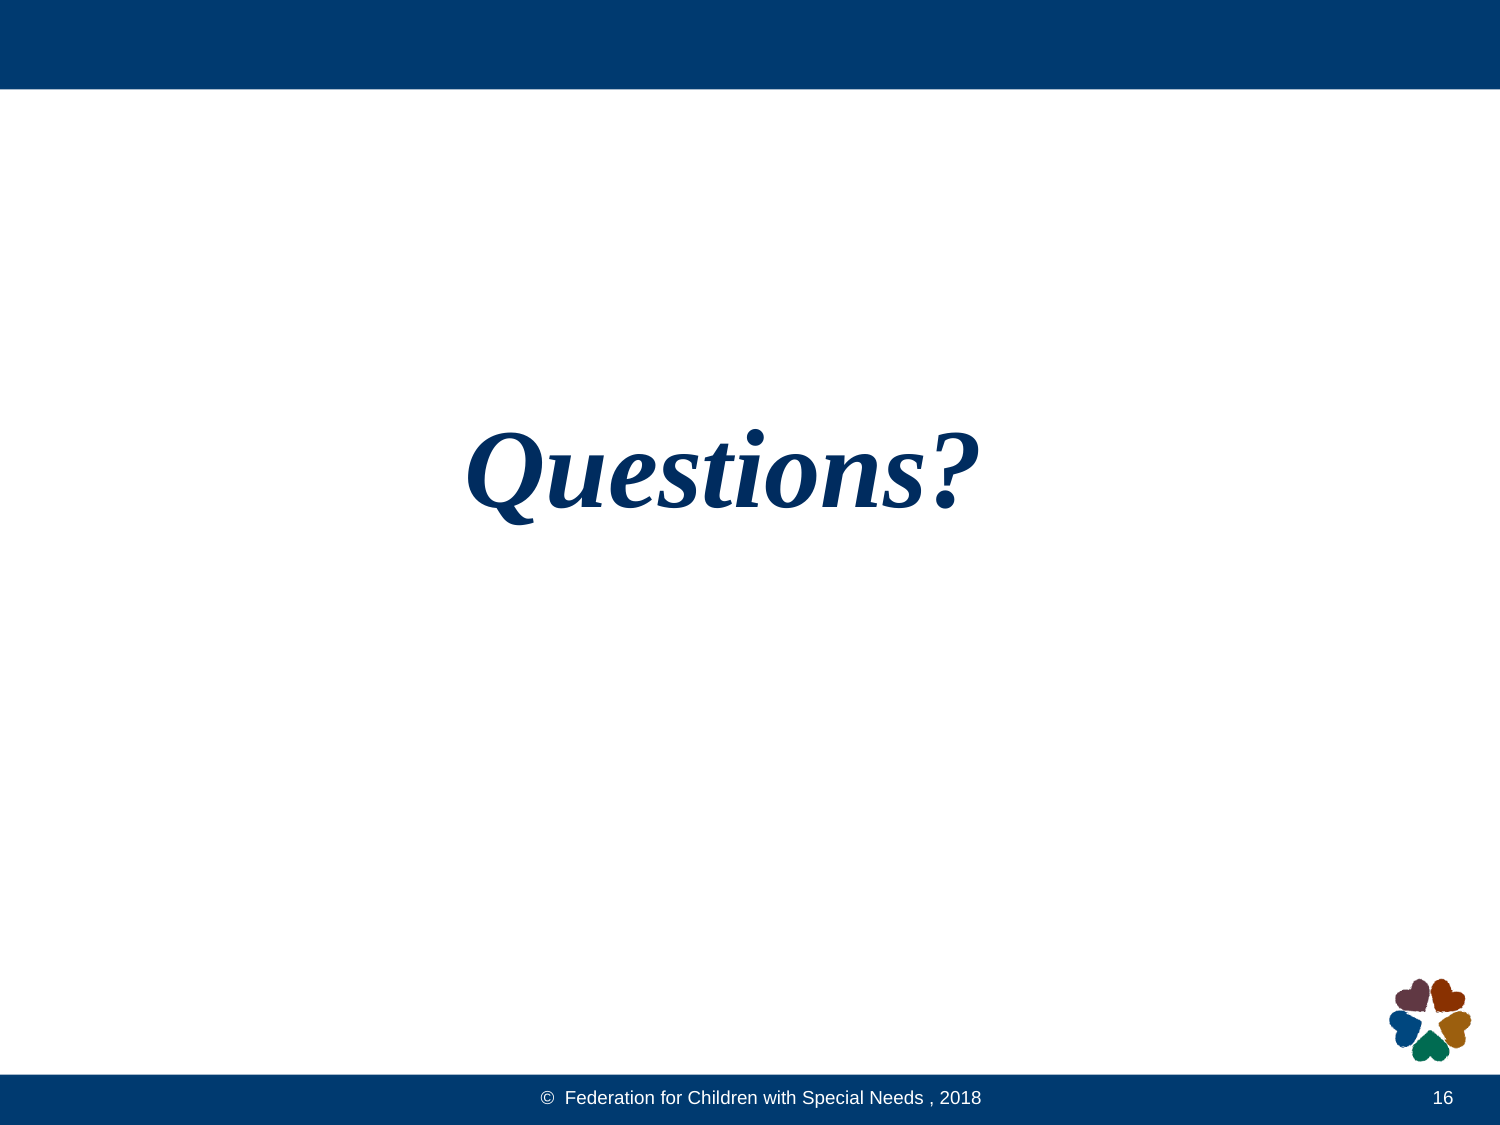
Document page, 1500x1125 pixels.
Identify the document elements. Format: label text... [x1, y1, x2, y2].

picture [1385, 974, 1475, 1065]
text_box Questions? [0, 387, 1476, 637]
